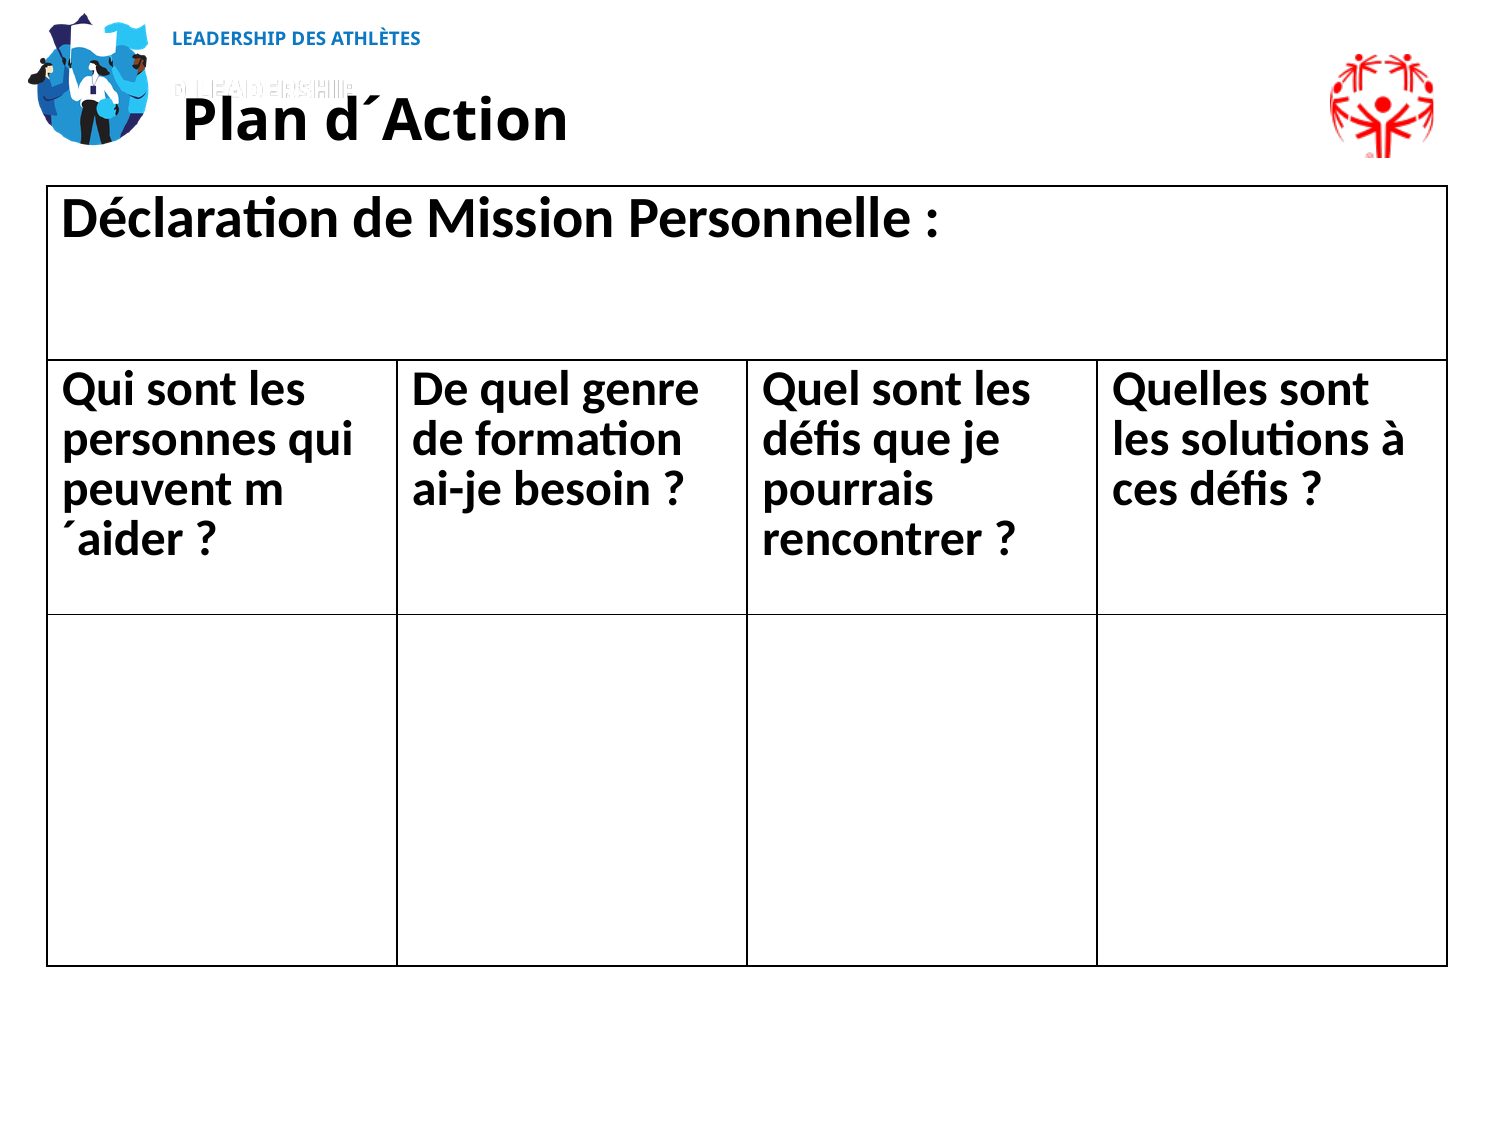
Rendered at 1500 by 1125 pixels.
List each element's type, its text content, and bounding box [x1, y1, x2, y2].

table_header Déclaration de Mission Personnelle : [48, 187, 1446, 359]
table_cell De quel genre de formation ai-je besoin ? [398, 361, 746, 614]
table_cell Quel sont les défis que je pourrais rencontrer ? [748, 361, 1096, 614]
text_box LEADERSHIP DES ATHLÈTES [157, 19, 436, 57]
table_cell [748, 615, 1096, 965]
table_cell Qui sont les personnes qui peuvent m´aider ? [48, 361, 396, 614]
picture [12, 0, 171, 158]
list Plan d´Action [166, 82, 1144, 131]
table_cell [398, 615, 746, 965]
table_cell Quelles sont les solutions à ces défis ? [1098, 361, 1446, 614]
table_cell [48, 615, 396, 965]
table_cell [1098, 615, 1446, 965]
